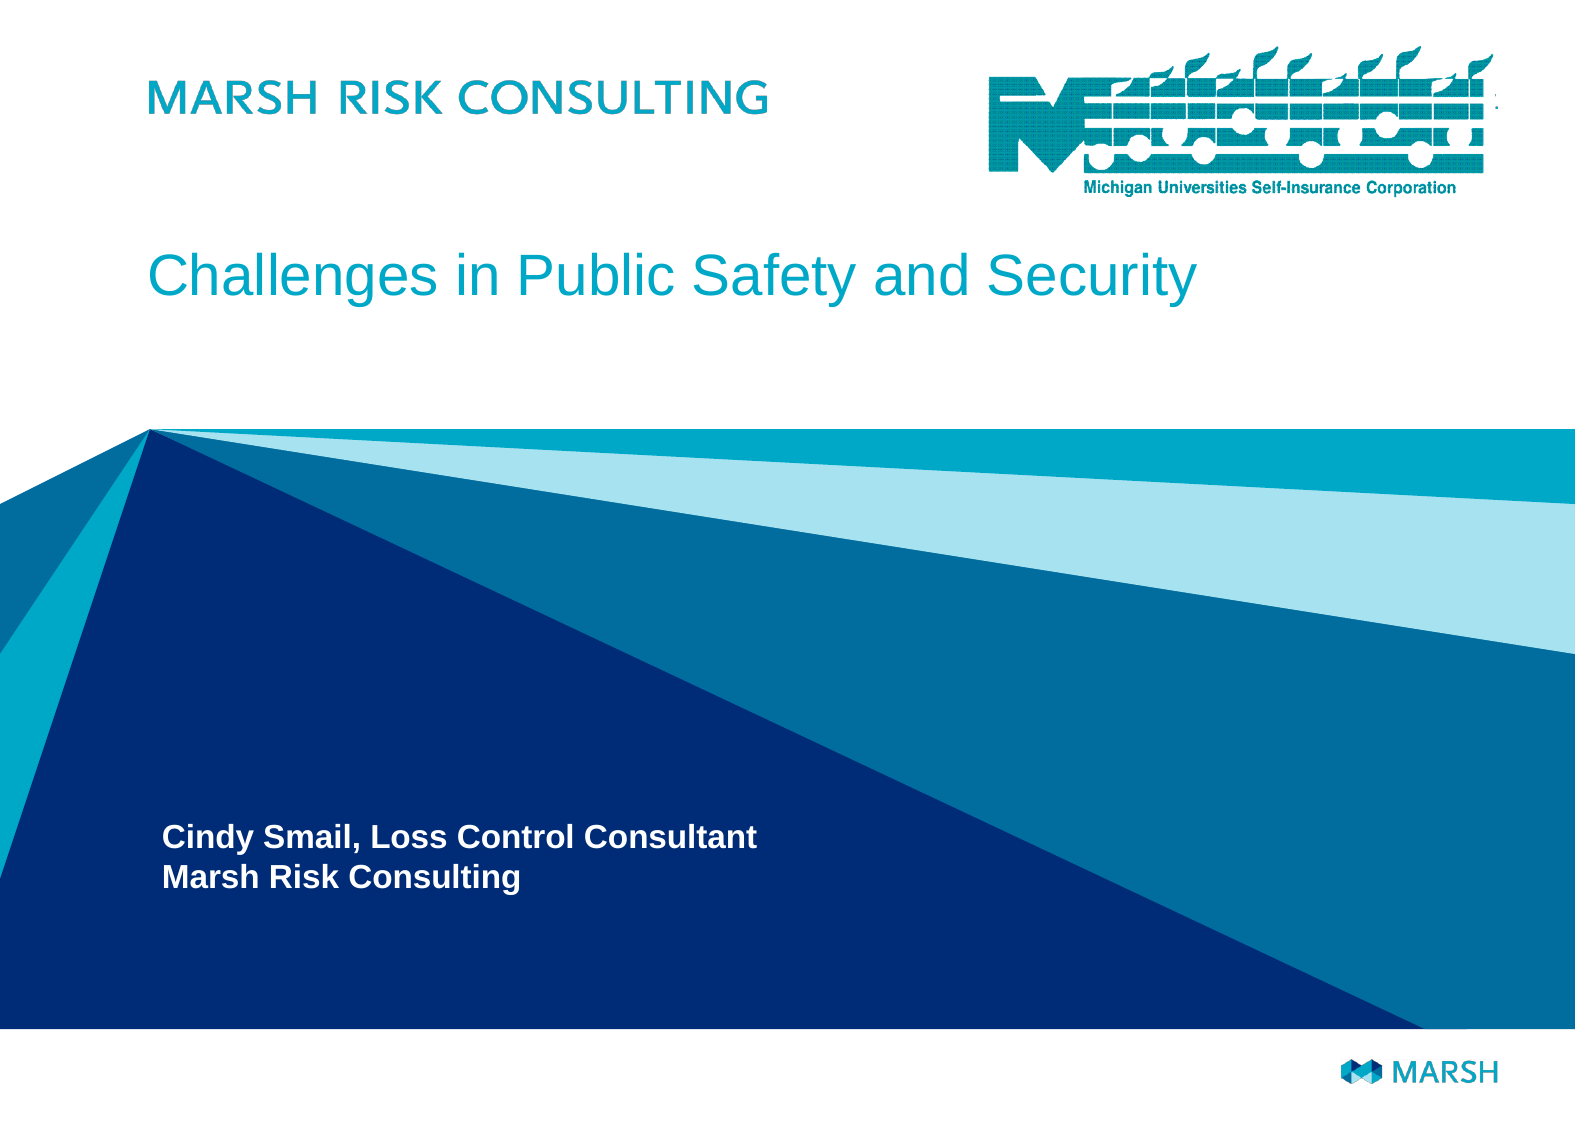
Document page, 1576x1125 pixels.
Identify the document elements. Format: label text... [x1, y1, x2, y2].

picture [982, 42, 1498, 201]
picture [149, 78, 767, 116]
text_box Cindy Smail, Loss Control Consultant Marsh Risk Consulting [161, 768, 978, 895]
picture [1341, 1059, 1498, 1084]
title Challenges in Public Safety and Security [147, 247, 1498, 308]
picture [1341, 1079, 1349, 1084]
